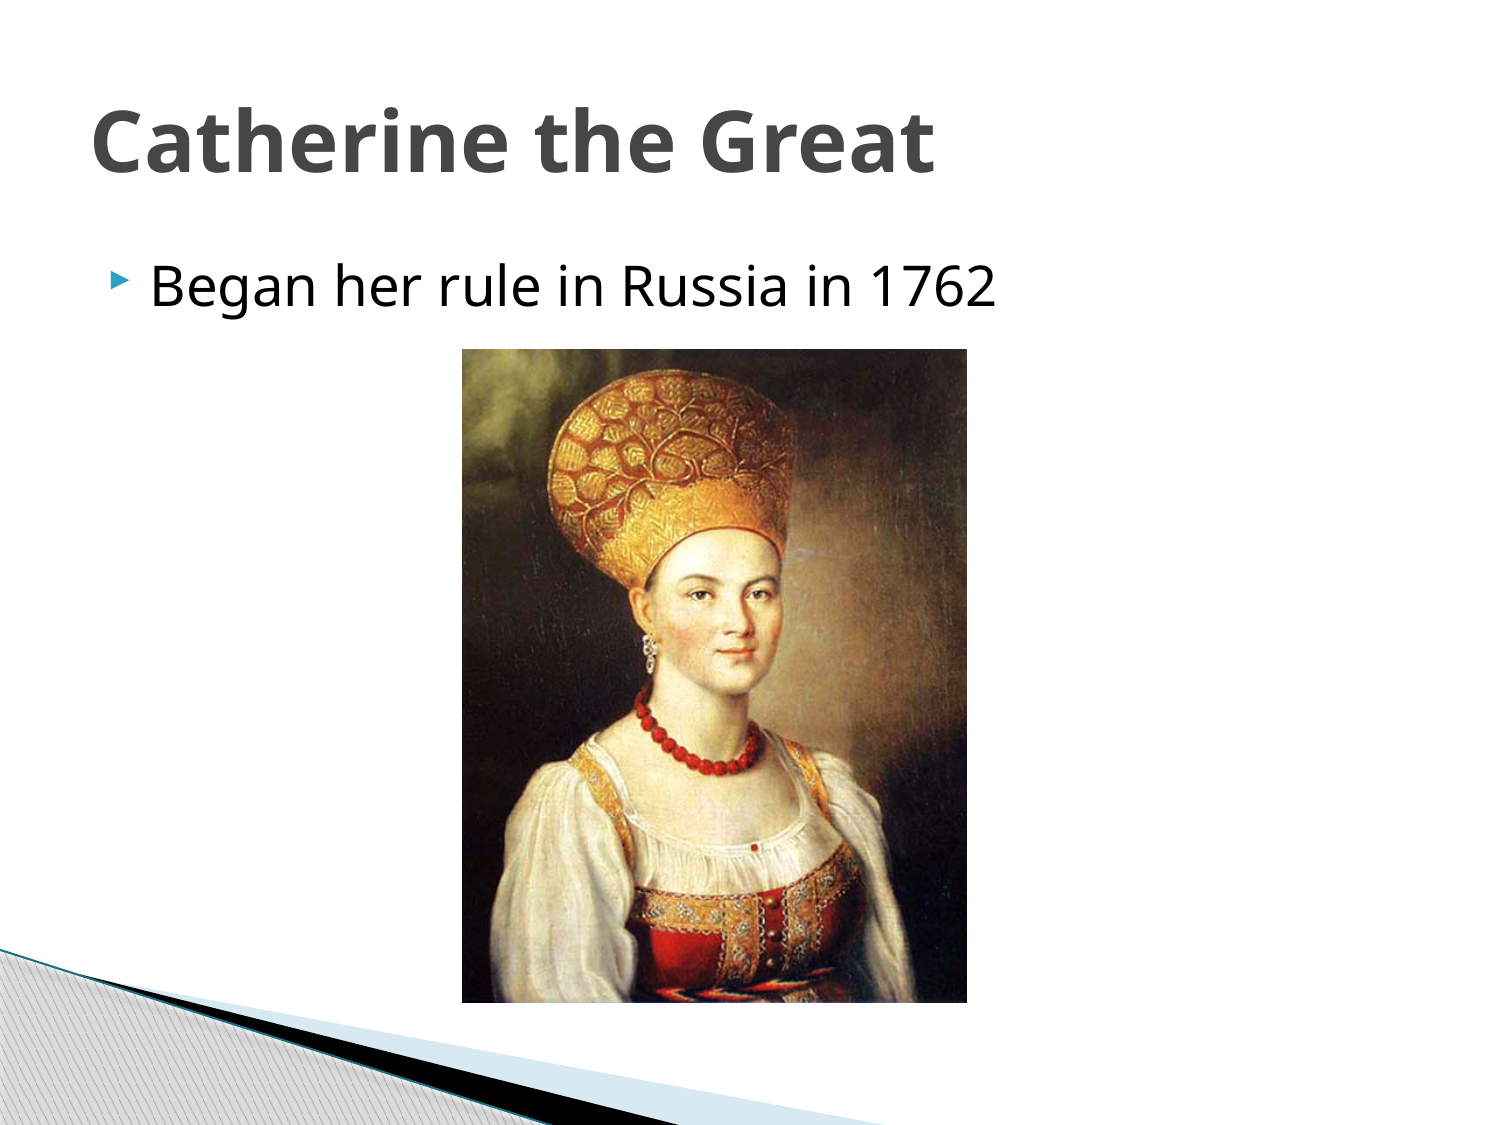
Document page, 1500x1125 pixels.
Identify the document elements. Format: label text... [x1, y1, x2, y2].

picture [462, 349, 968, 1003]
list Began her rule in Russia in 1762 [75, 243, 1425, 986]
title Catherine the Great [75, 45, 1425, 233]
